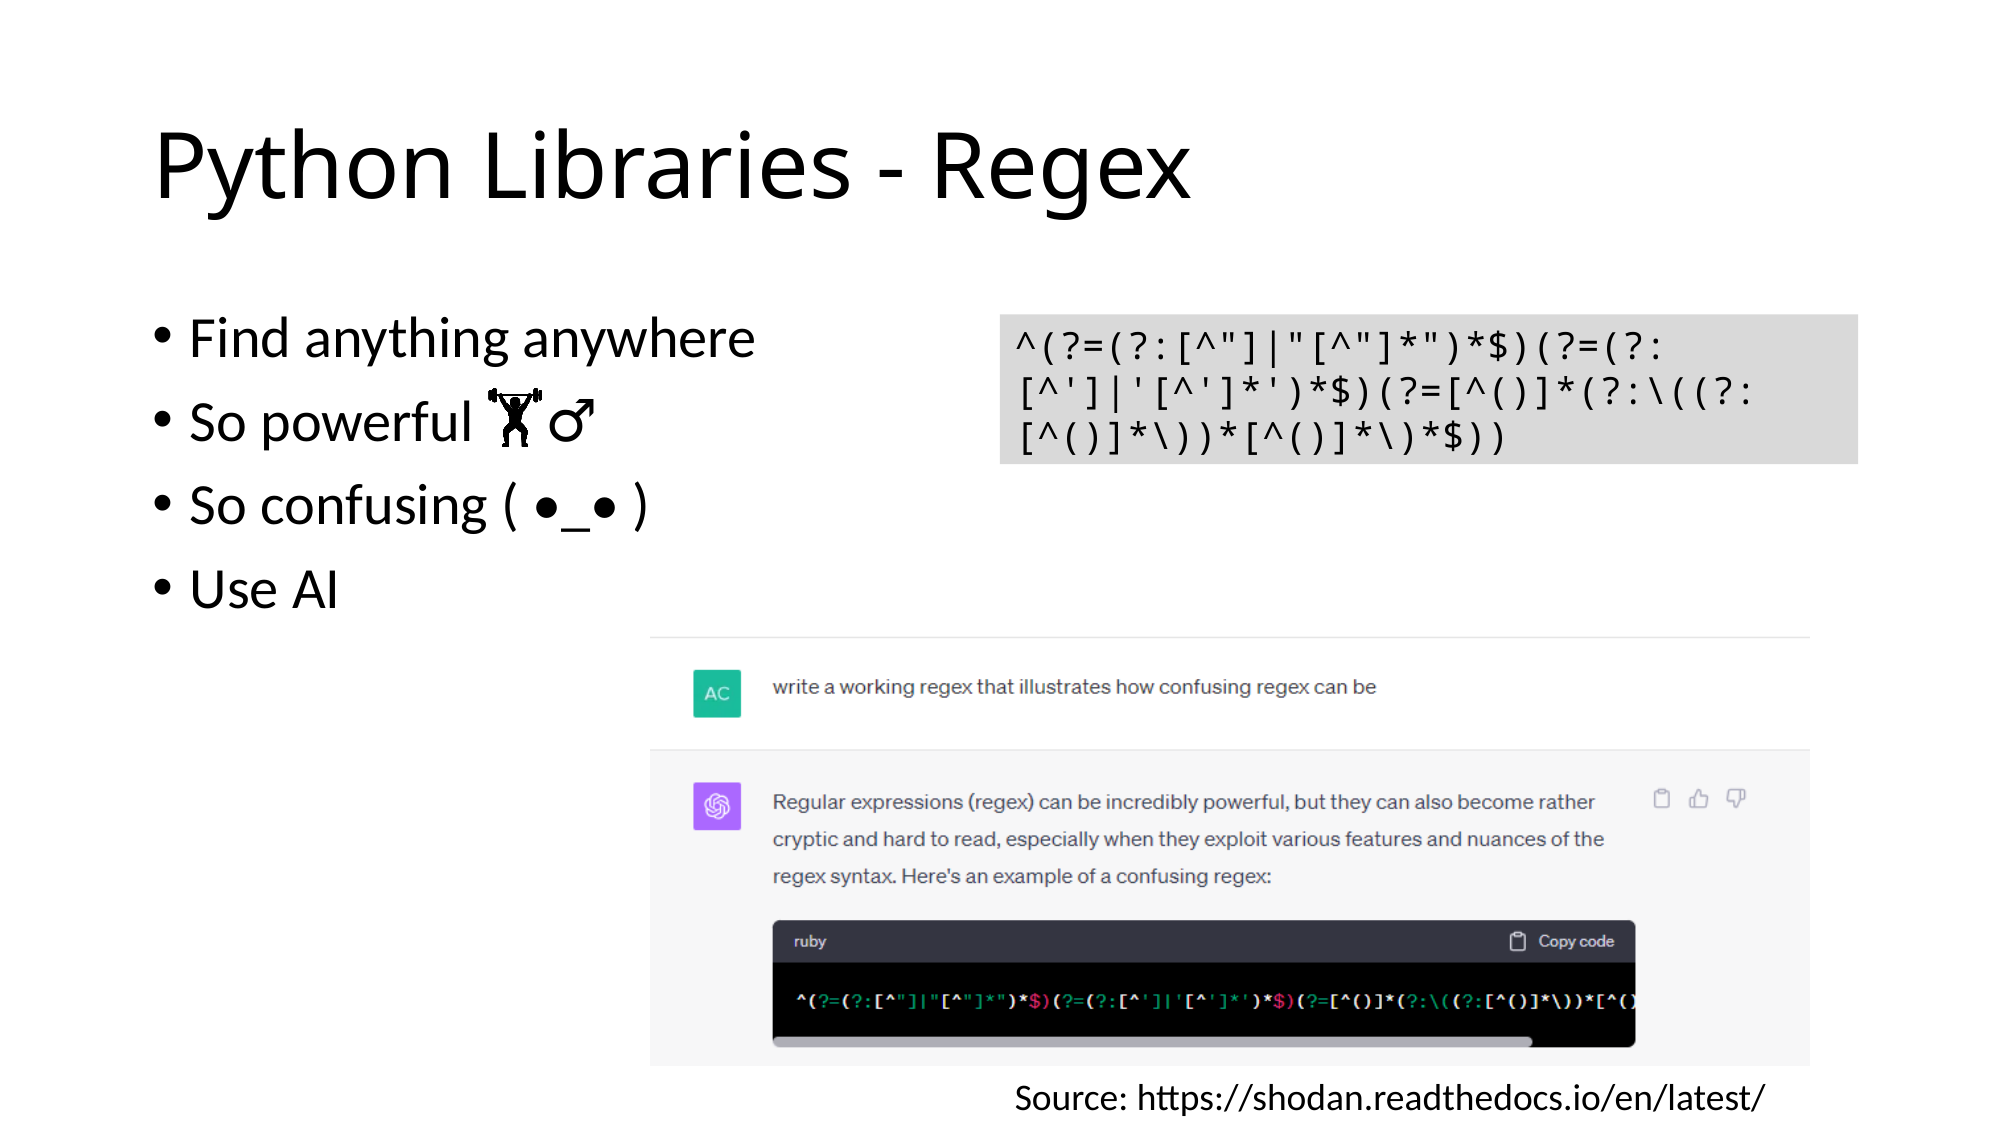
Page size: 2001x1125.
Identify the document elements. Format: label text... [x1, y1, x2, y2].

text_box ^(?=(?:[^"]|"[^"]*")*$)(?=(?:[^']|'[^']*')*$)(?=[^()]*(?:\((?:[^()]*\))*[^()]*\)*$)) [999, 314, 1859, 465]
text_box Source: https://shodan.readthedocs.io/en/latest/ [999, 1065, 2000, 1125]
picture [649, 629, 1810, 1066]
title Python Libraries - Regex [137, 59, 1863, 278]
list Find anything anywhere So powerful 🏋️‍♂️ So confusing ( •᷄‎_•᷅ ) Use AI [137, 299, 898, 1014]
